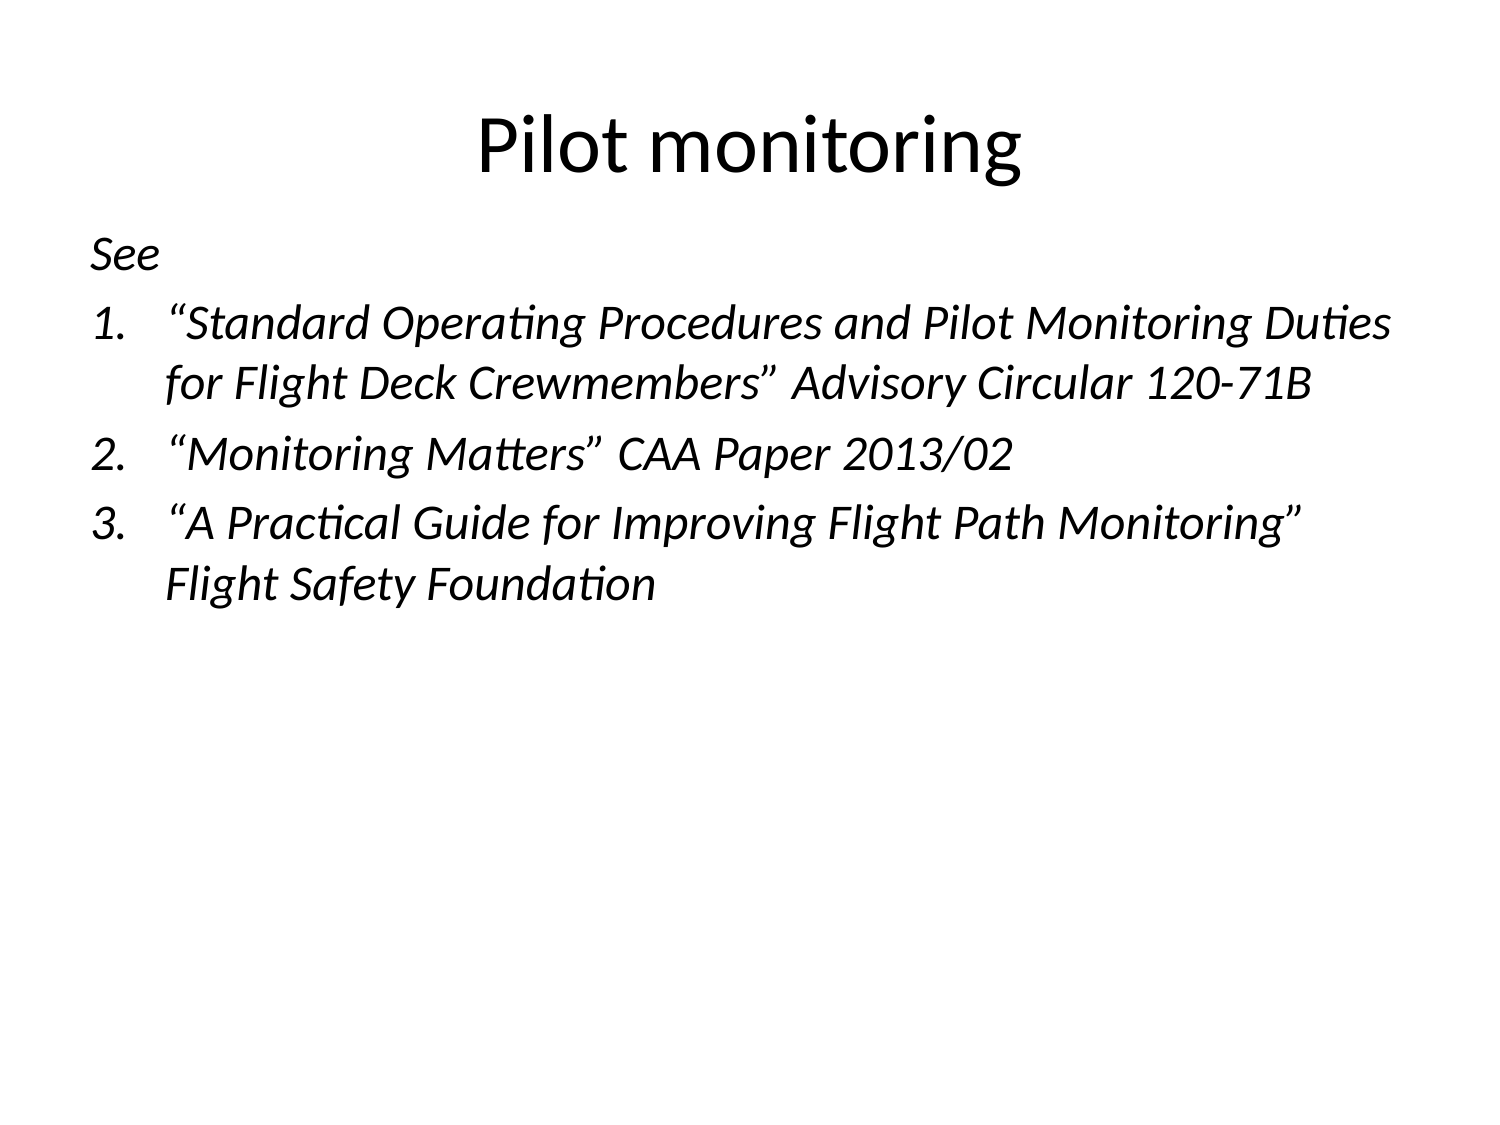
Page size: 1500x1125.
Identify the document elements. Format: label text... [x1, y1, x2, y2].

title Pilot monitoring [75, 45, 1425, 212]
list See “Standard Operating Procedures and Pilot Monitoring Duties for Flight Deck Crewmembers” Advisory Circular 120-71B “Monitoring Matters” CAA Paper 2013/02 “A Practical Guide for Improving Flight Path Monitoring” Flight Safety Foundation [75, 212, 1425, 903]
